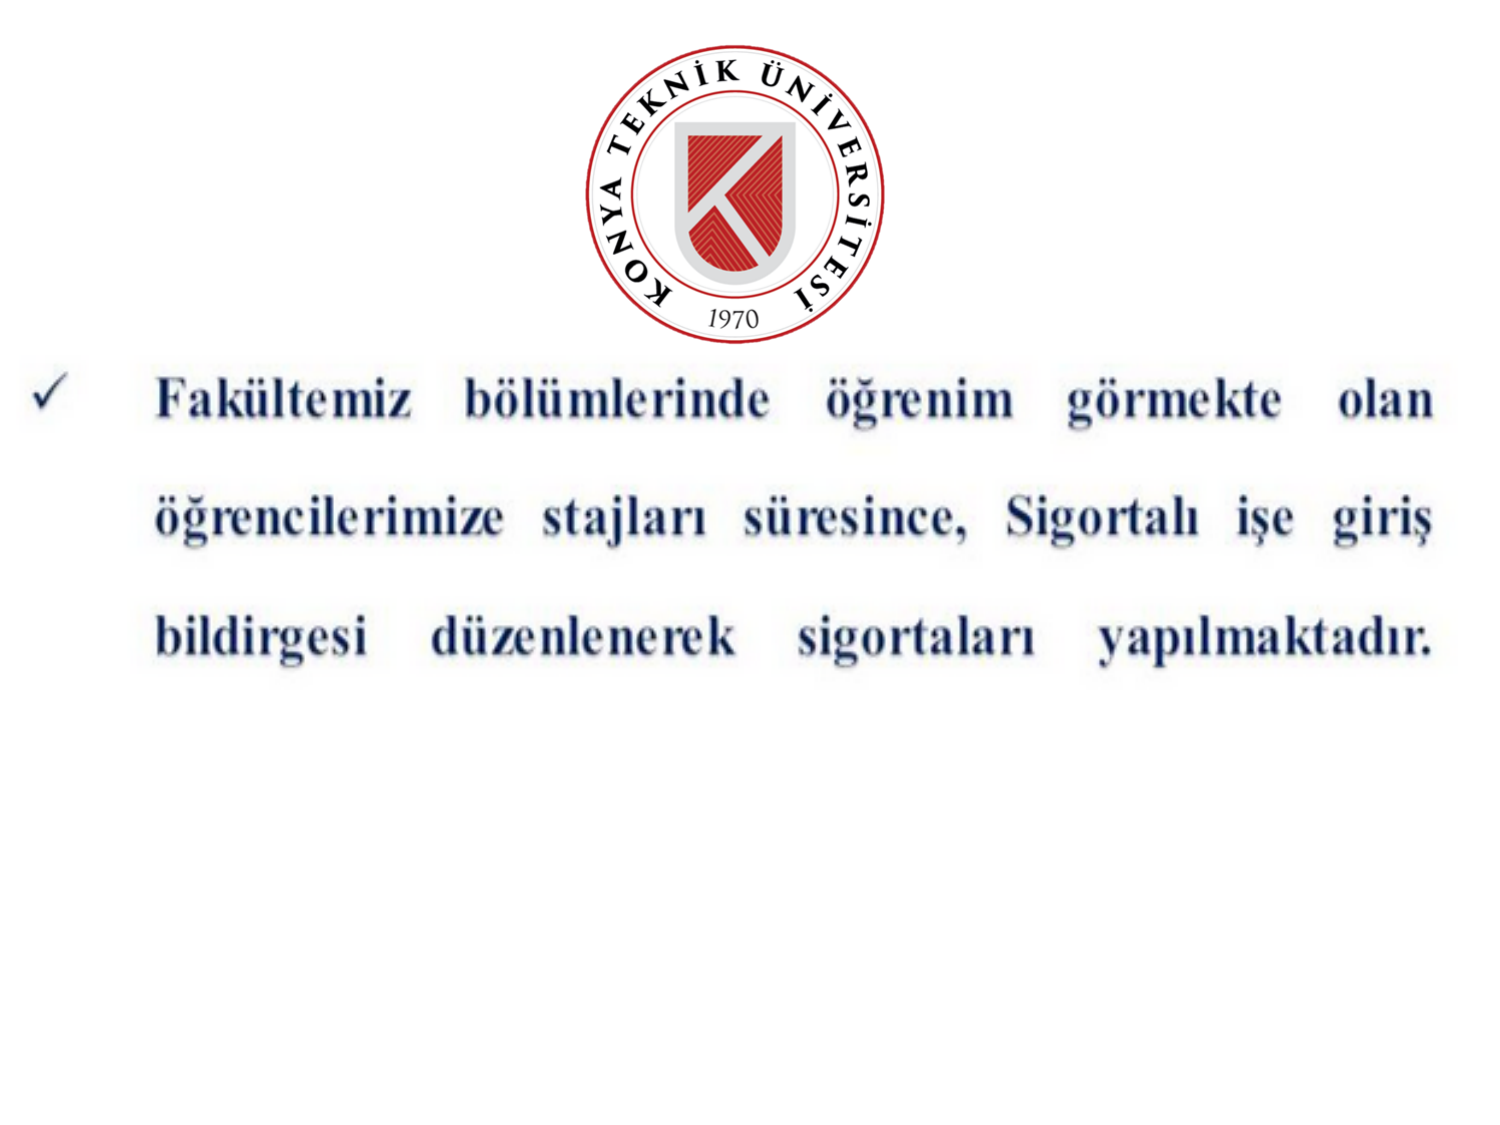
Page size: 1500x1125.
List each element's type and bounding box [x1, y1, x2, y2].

picture [0, 42, 1500, 844]
